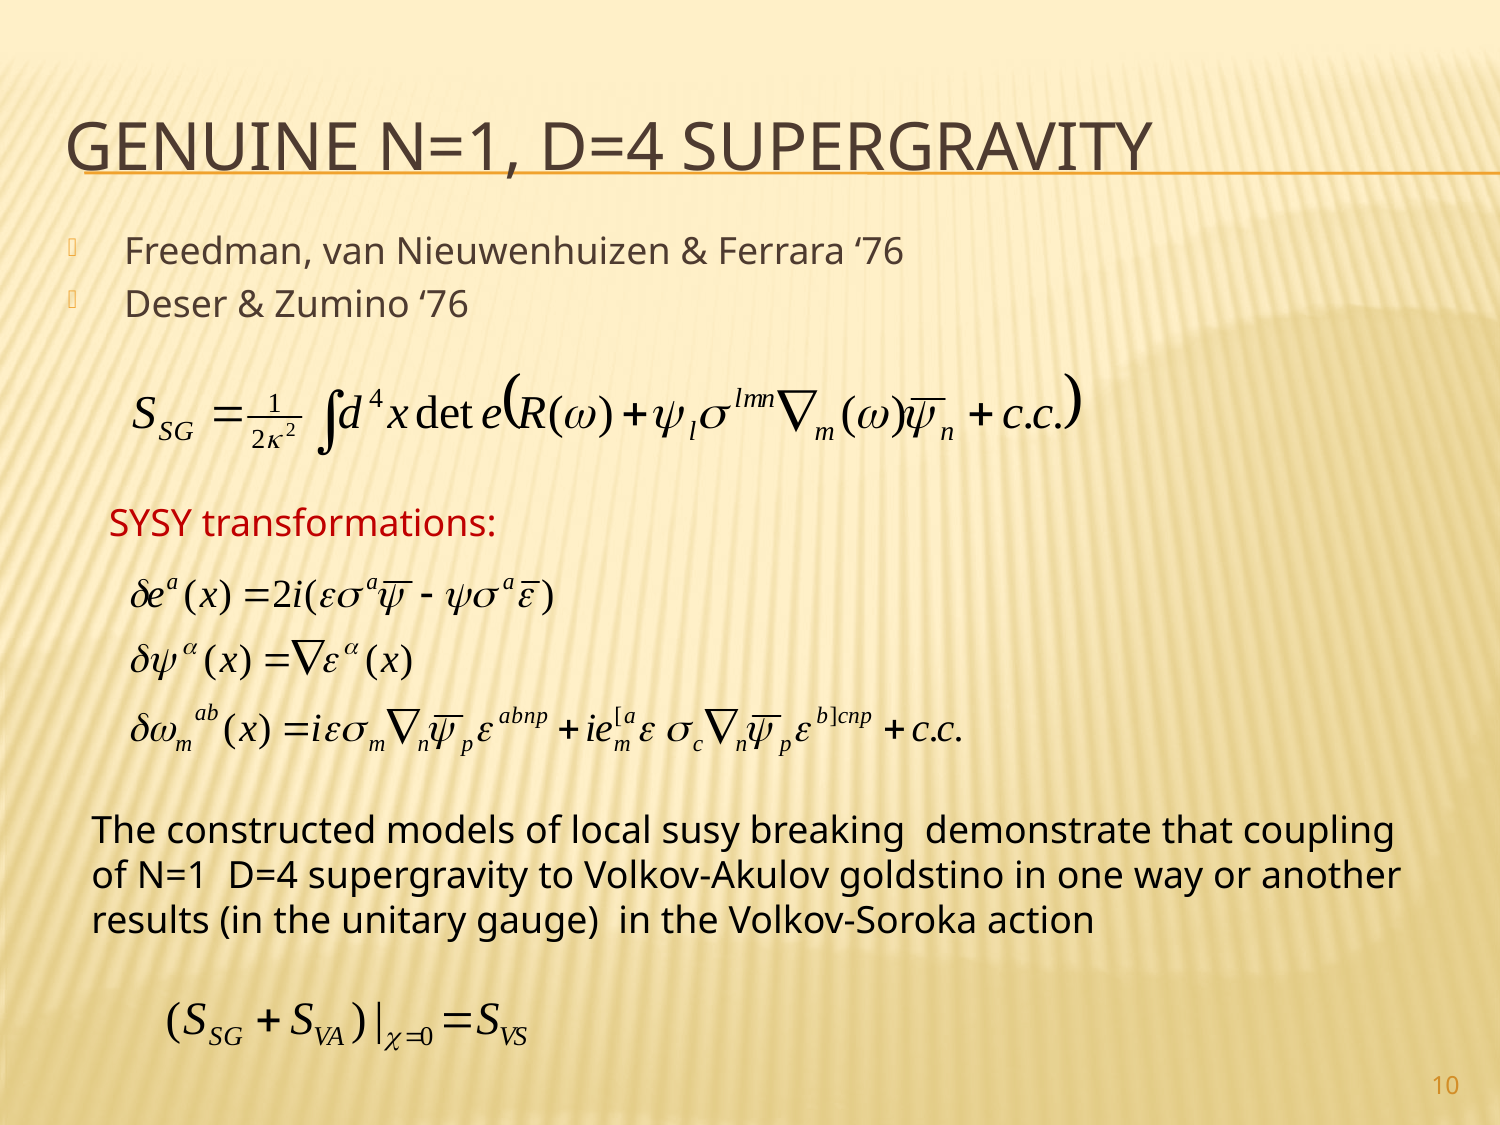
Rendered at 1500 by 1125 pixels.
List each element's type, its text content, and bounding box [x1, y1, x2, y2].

title Genuine N=1, D=4 supergravity [50, 75, 1475, 213]
list Freedman, van Nieuwenhuizen & Ferrara ‘76 Deser & Zumino ‘76 [53, 219, 1479, 351]
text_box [123, 373, 1081, 461]
text_box SYSY transformations: [94, 491, 522, 552]
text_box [123, 562, 969, 764]
slide_number 10 [1350, 1061, 1475, 1103]
text_box The constructed models of local susy breaking demonstrate that coupling of N=1 D=4 supergravity to Volkov-Akulov goldstino in one way or another results (in the unitary gauge) in the Volkov-Soroka action [76, 798, 1447, 949]
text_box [159, 987, 539, 1062]
